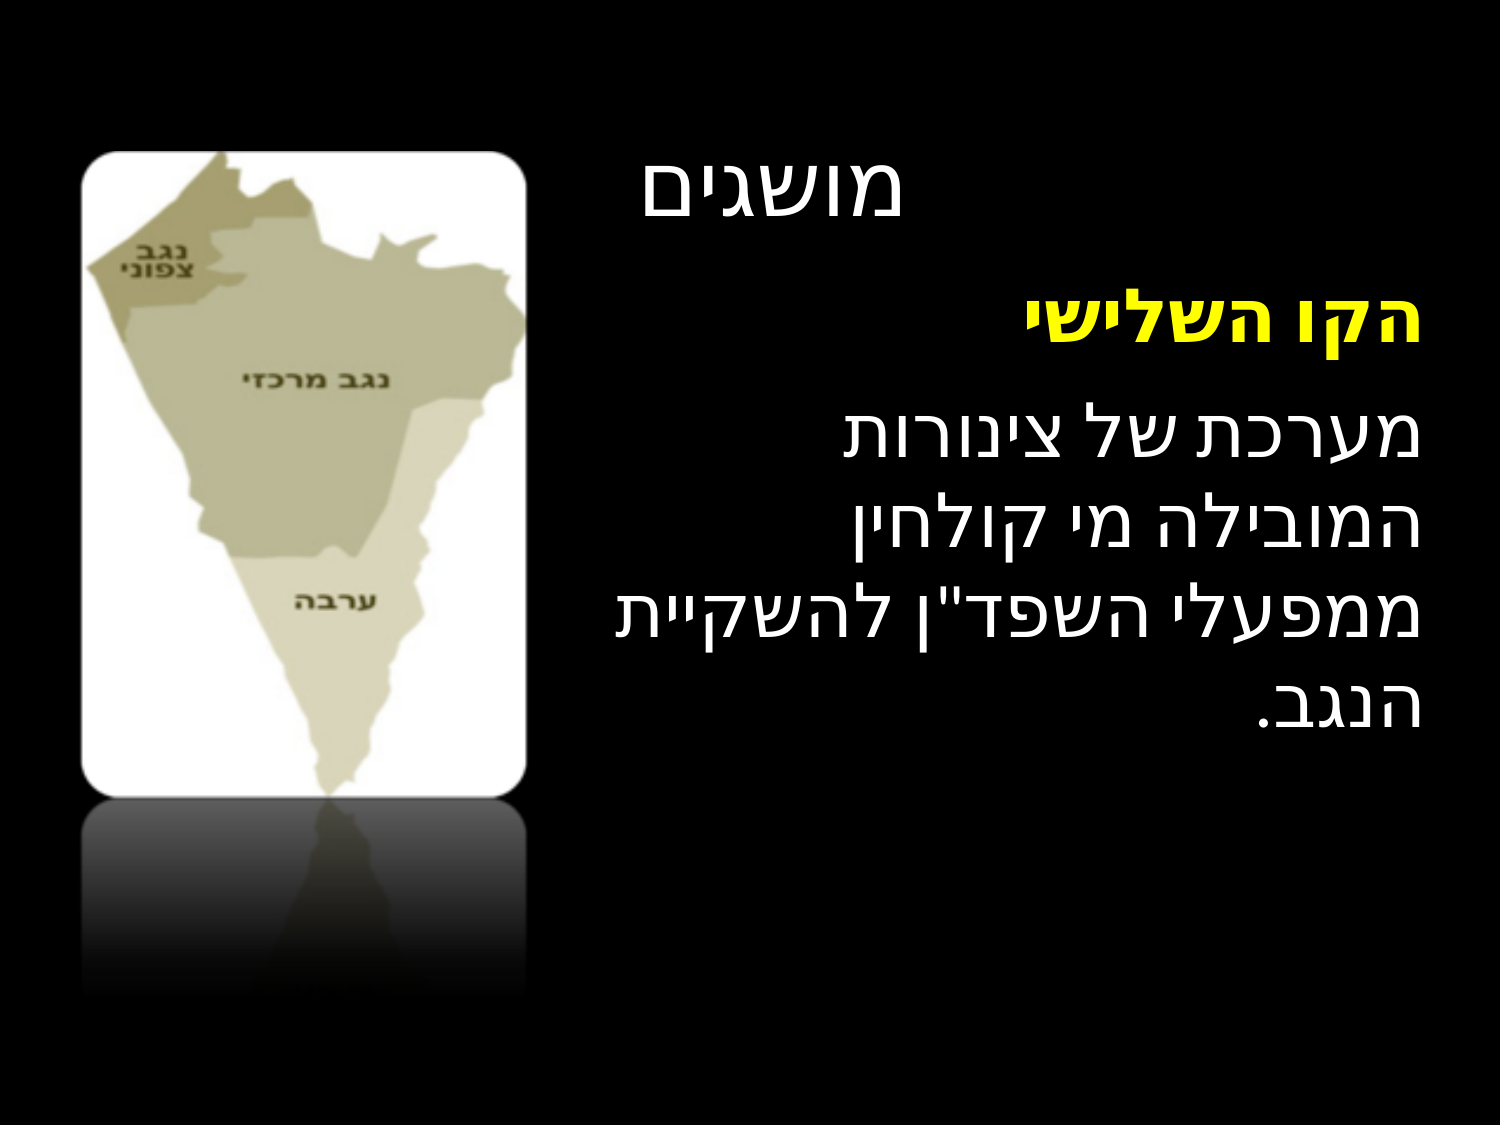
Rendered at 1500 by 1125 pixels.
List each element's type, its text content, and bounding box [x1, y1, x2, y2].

text_box מערכת של צינורות המובילה מי קולחין ממפעלי השפד"ן להשקיית הנגב. [562, 375, 1442, 663]
text_box מושגים [281, 117, 1266, 244]
picture [77, 150, 532, 1125]
text_box הקו השלישי [644, 260, 1442, 367]
